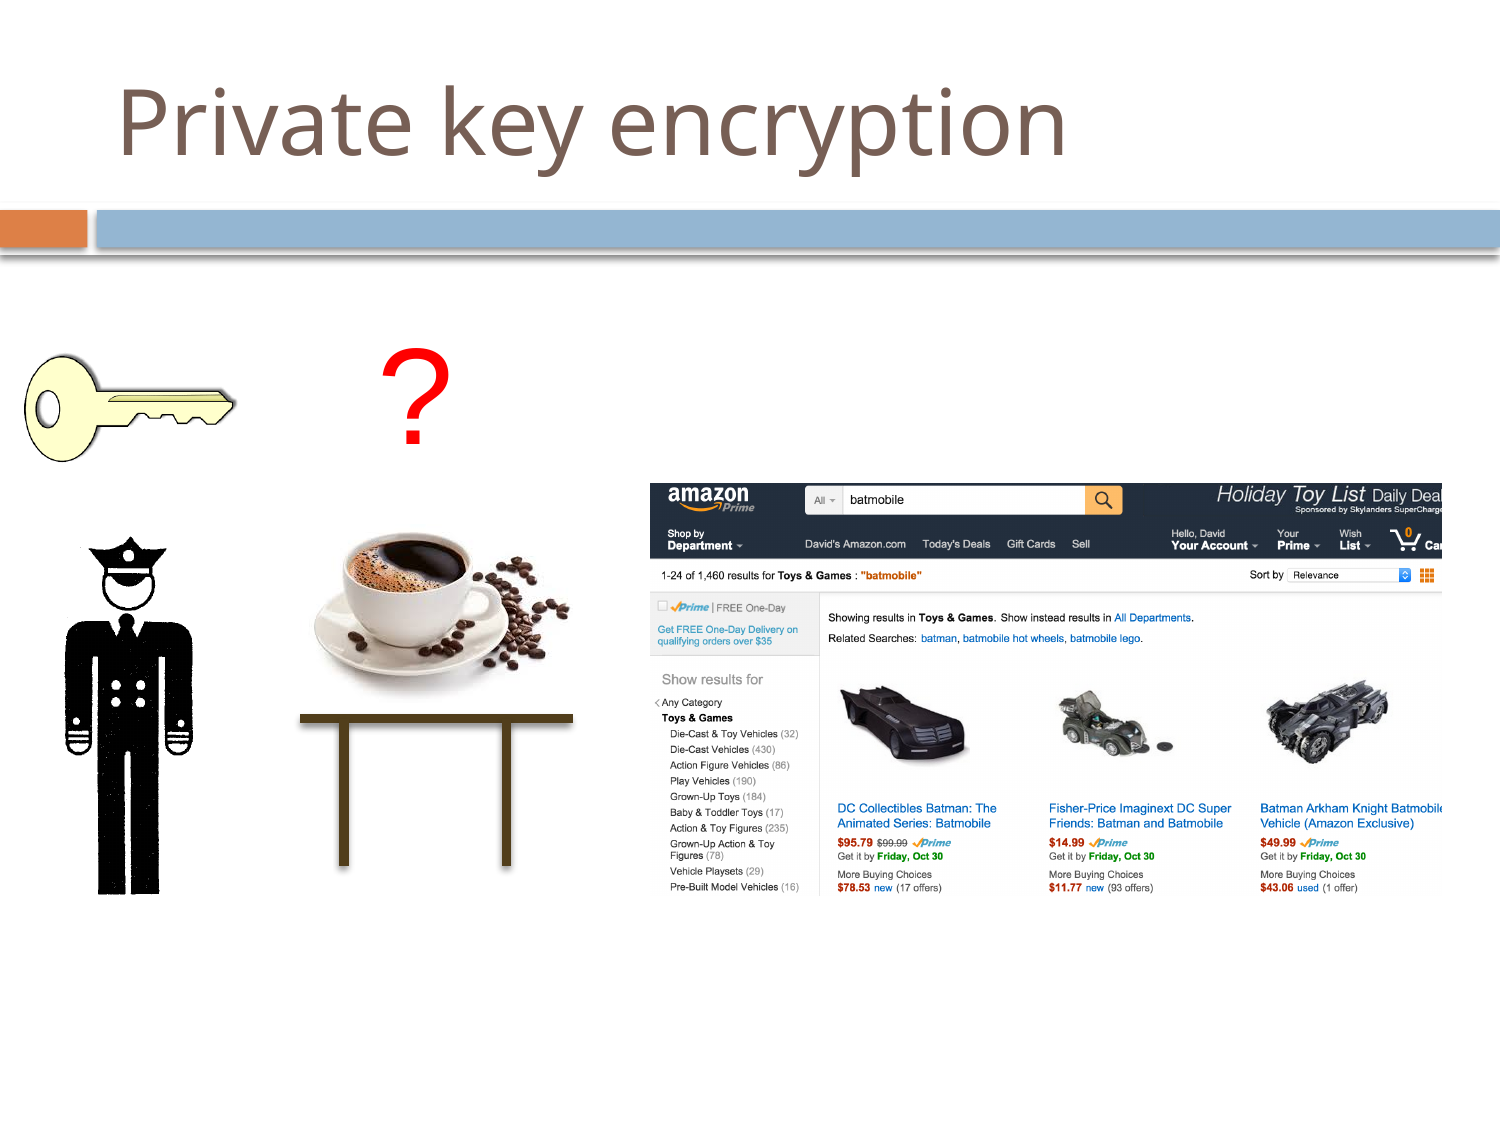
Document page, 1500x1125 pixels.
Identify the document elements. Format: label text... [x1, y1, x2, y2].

text_box ? [362, 299, 475, 480]
picture [650, 482, 1442, 897]
picture [24, 351, 239, 463]
title Private key encryption [100, 37, 1438, 200]
picture [299, 524, 573, 703]
picture [49, 524, 204, 901]
